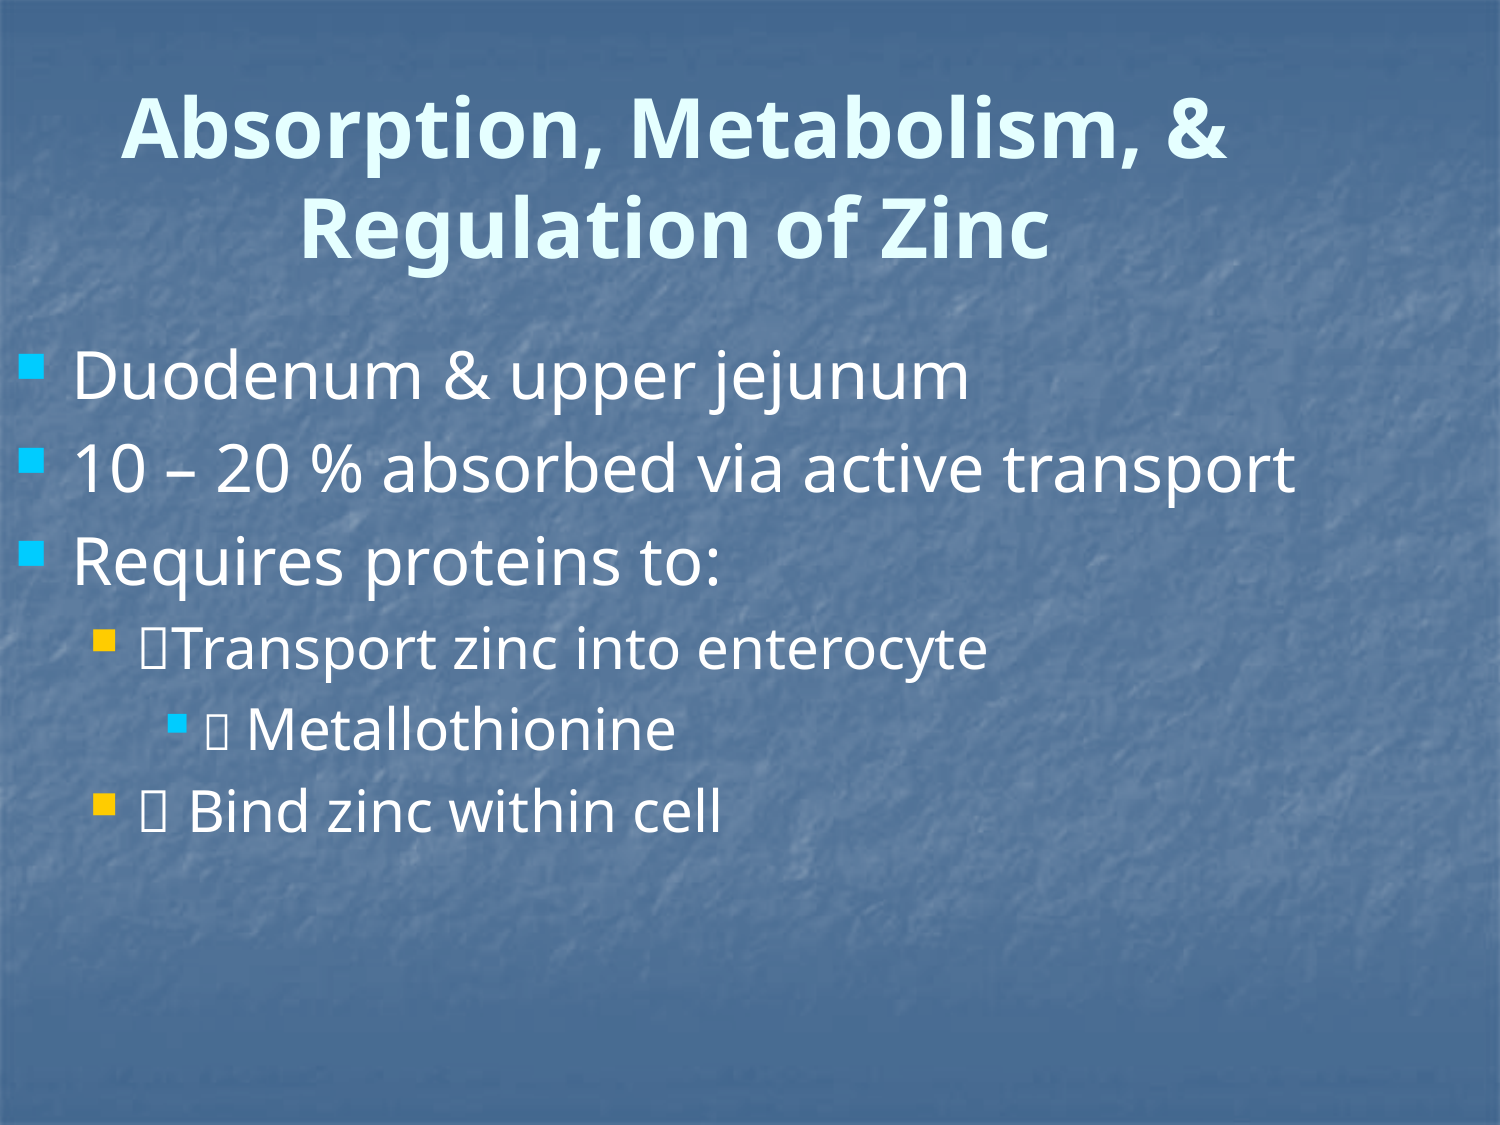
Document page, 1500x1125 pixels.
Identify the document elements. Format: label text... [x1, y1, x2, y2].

title Absorption, Metabolism, & Regulation of Zinc [0, 62, 1350, 288]
list Duodenum & upper jejunum 10 – 20 % absorbed via active transport Requires proteins to: 􀂄Transport zinc into enterocyte 􀂄 Metallothionine 􀂄 Bind zinc within cell [0, 324, 1500, 1088]
